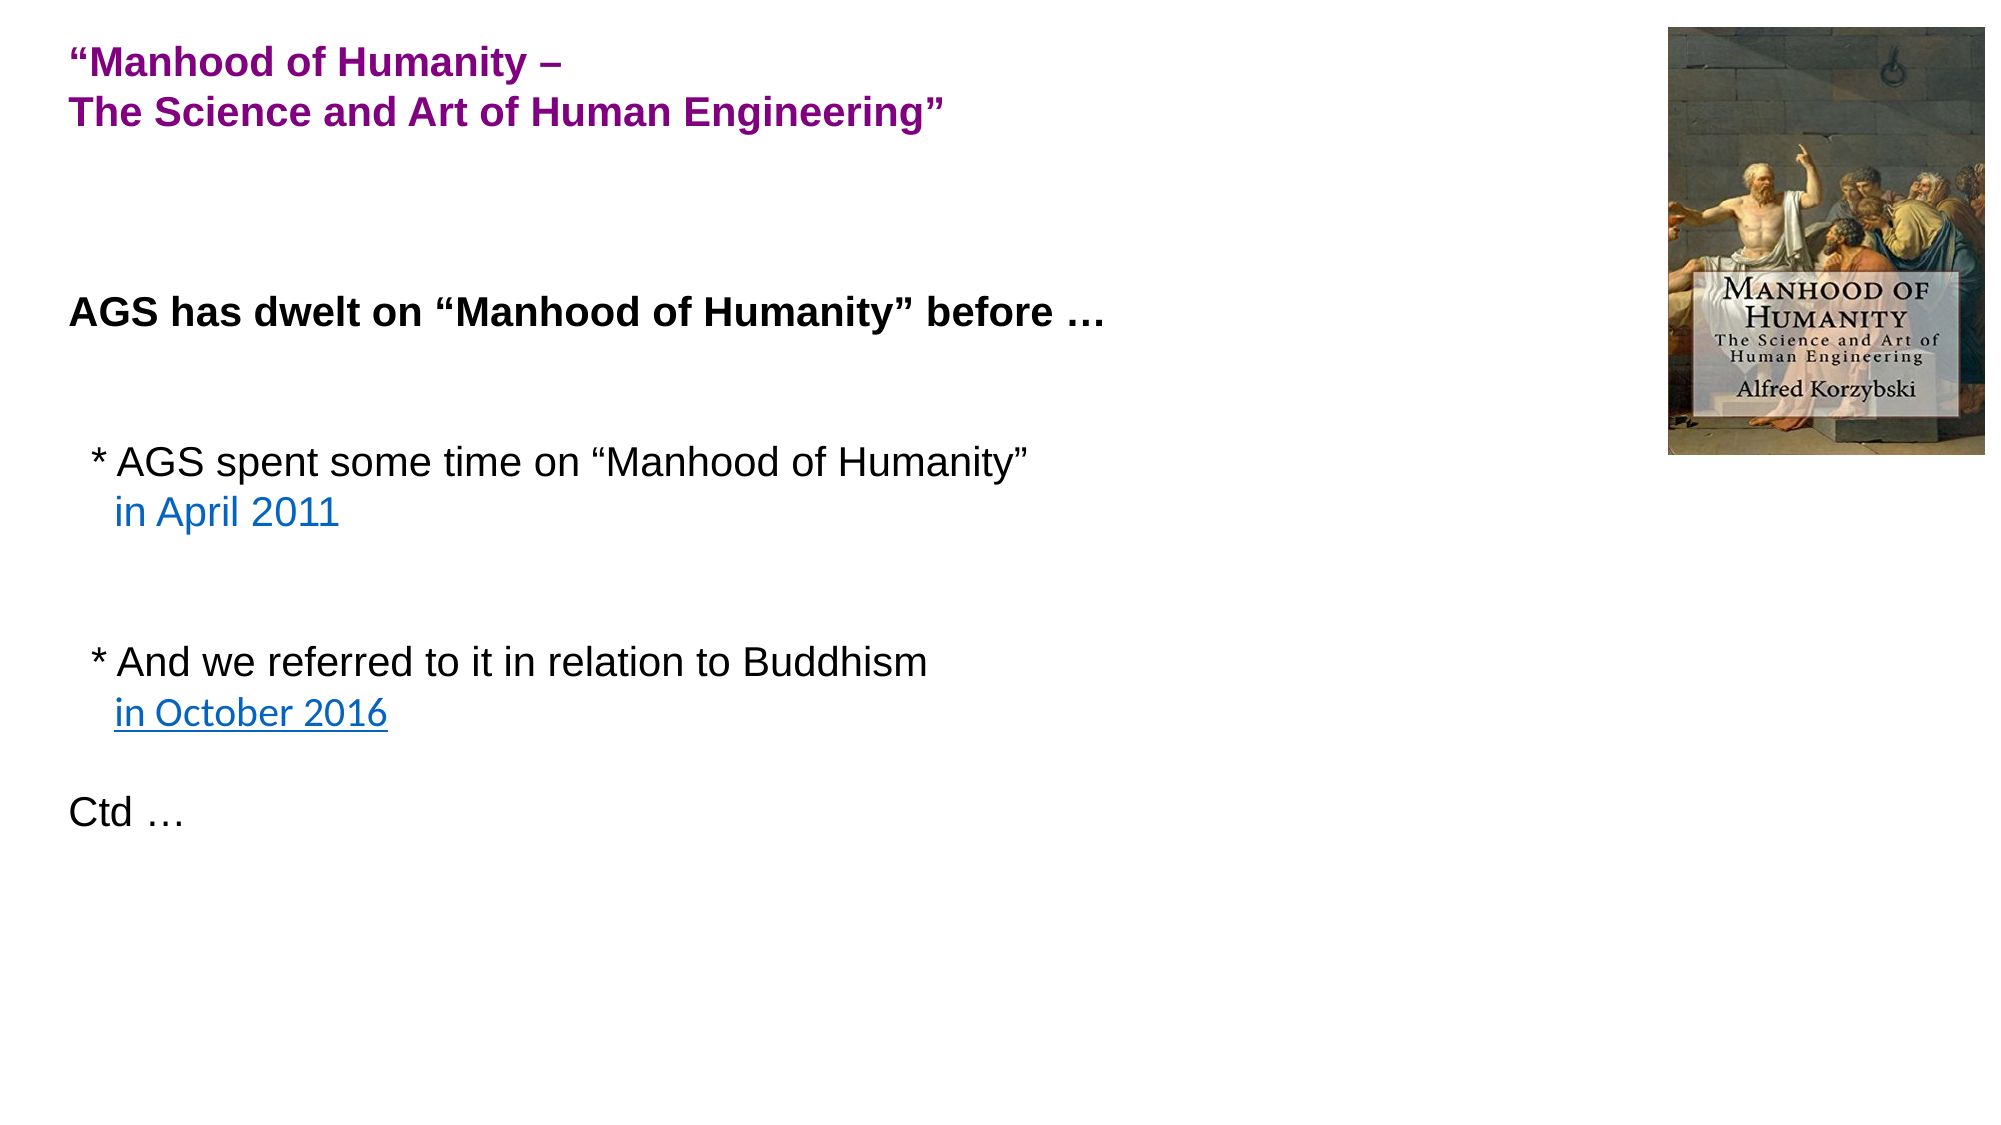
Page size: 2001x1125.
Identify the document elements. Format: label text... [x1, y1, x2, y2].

text_box “Manhood of Humanity – The Science and Art of Human Engineering” AGS has dwelt on “Manhood of Humanity” before … * AGS spent some time on “Manhood of Humanity” in April 2011 * And we referred to it in relation to Buddhism in October 2016 Ctd … [53, 27, 1773, 843]
picture [1668, 27, 1985, 455]
